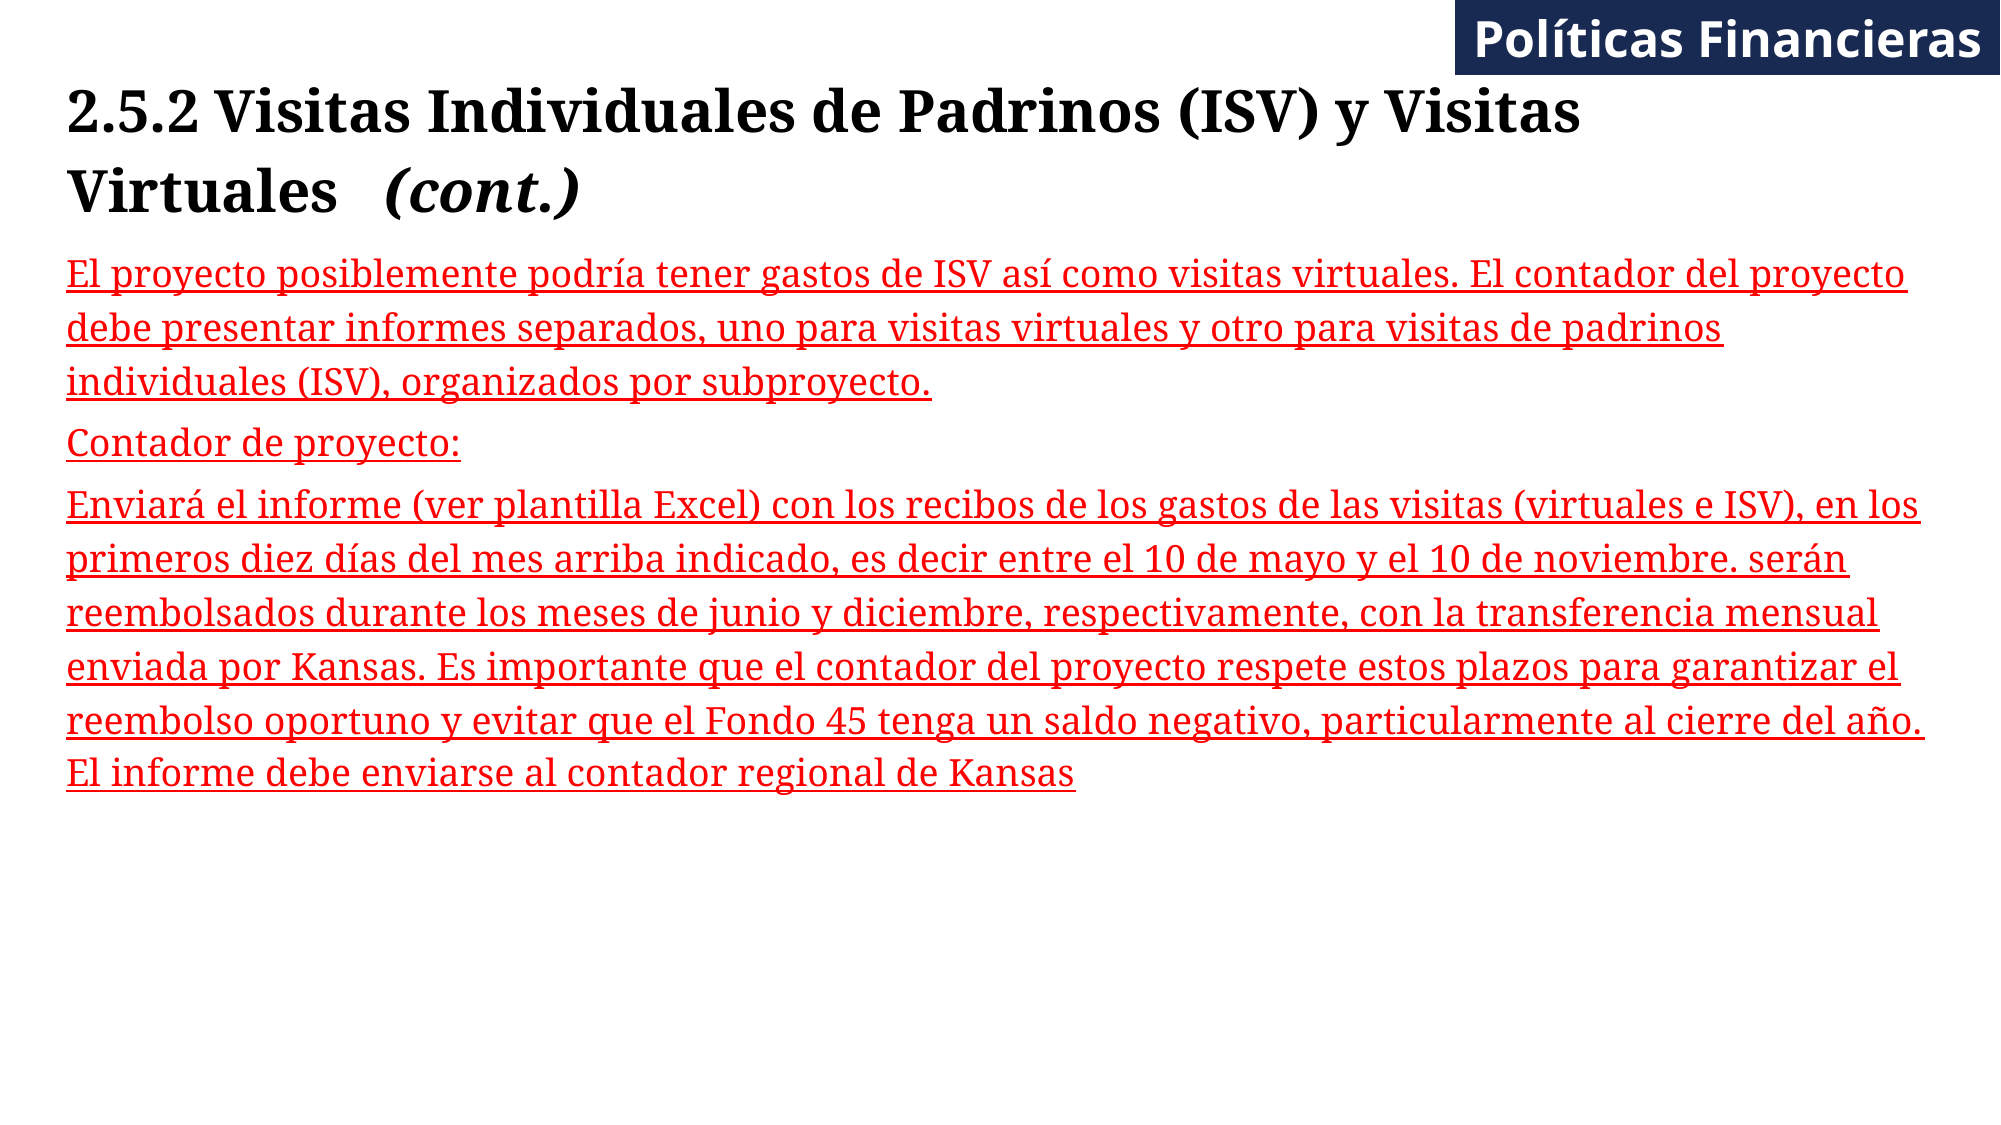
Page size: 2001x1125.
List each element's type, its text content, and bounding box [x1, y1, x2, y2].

title 2.5.2 Visitas Individuales de Padrinos (ISV) y Visitas Virtuales (cont.) [52, 75, 1859, 213]
list El proyecto posiblemente podría tener gastos de ISV así como visitas virtuales. El contador del proyecto debe presentar informes separados, uno para visitas virtuales y otro para visitas de padrinos individuales (ISV), organizados por subproyecto. Contador de proyecto: Enviará el informe (ver plantilla Excel) con los recibos de los gastos de las visitas (virtuales e ISV), en los primeros diez días del mes arriba indicado, es decir entre el 10 de mayo y el 10 de noviembre. serán reembolsados durante los meses de junio y diciembre, respectivamente, con la transferencia mensual enviada por Kansas. Es importante que el contador del proyecto respete estos plazos para garantizar el reembolso oportuno y evitar que el Fondo 45 tenga un saldo negativo, particularmente al cierre del año. El informe debe enviarse al contador regional de Kansas [51, 233, 1947, 1125]
text_box Políticas Financieras [1455, 0, 2000, 75]
